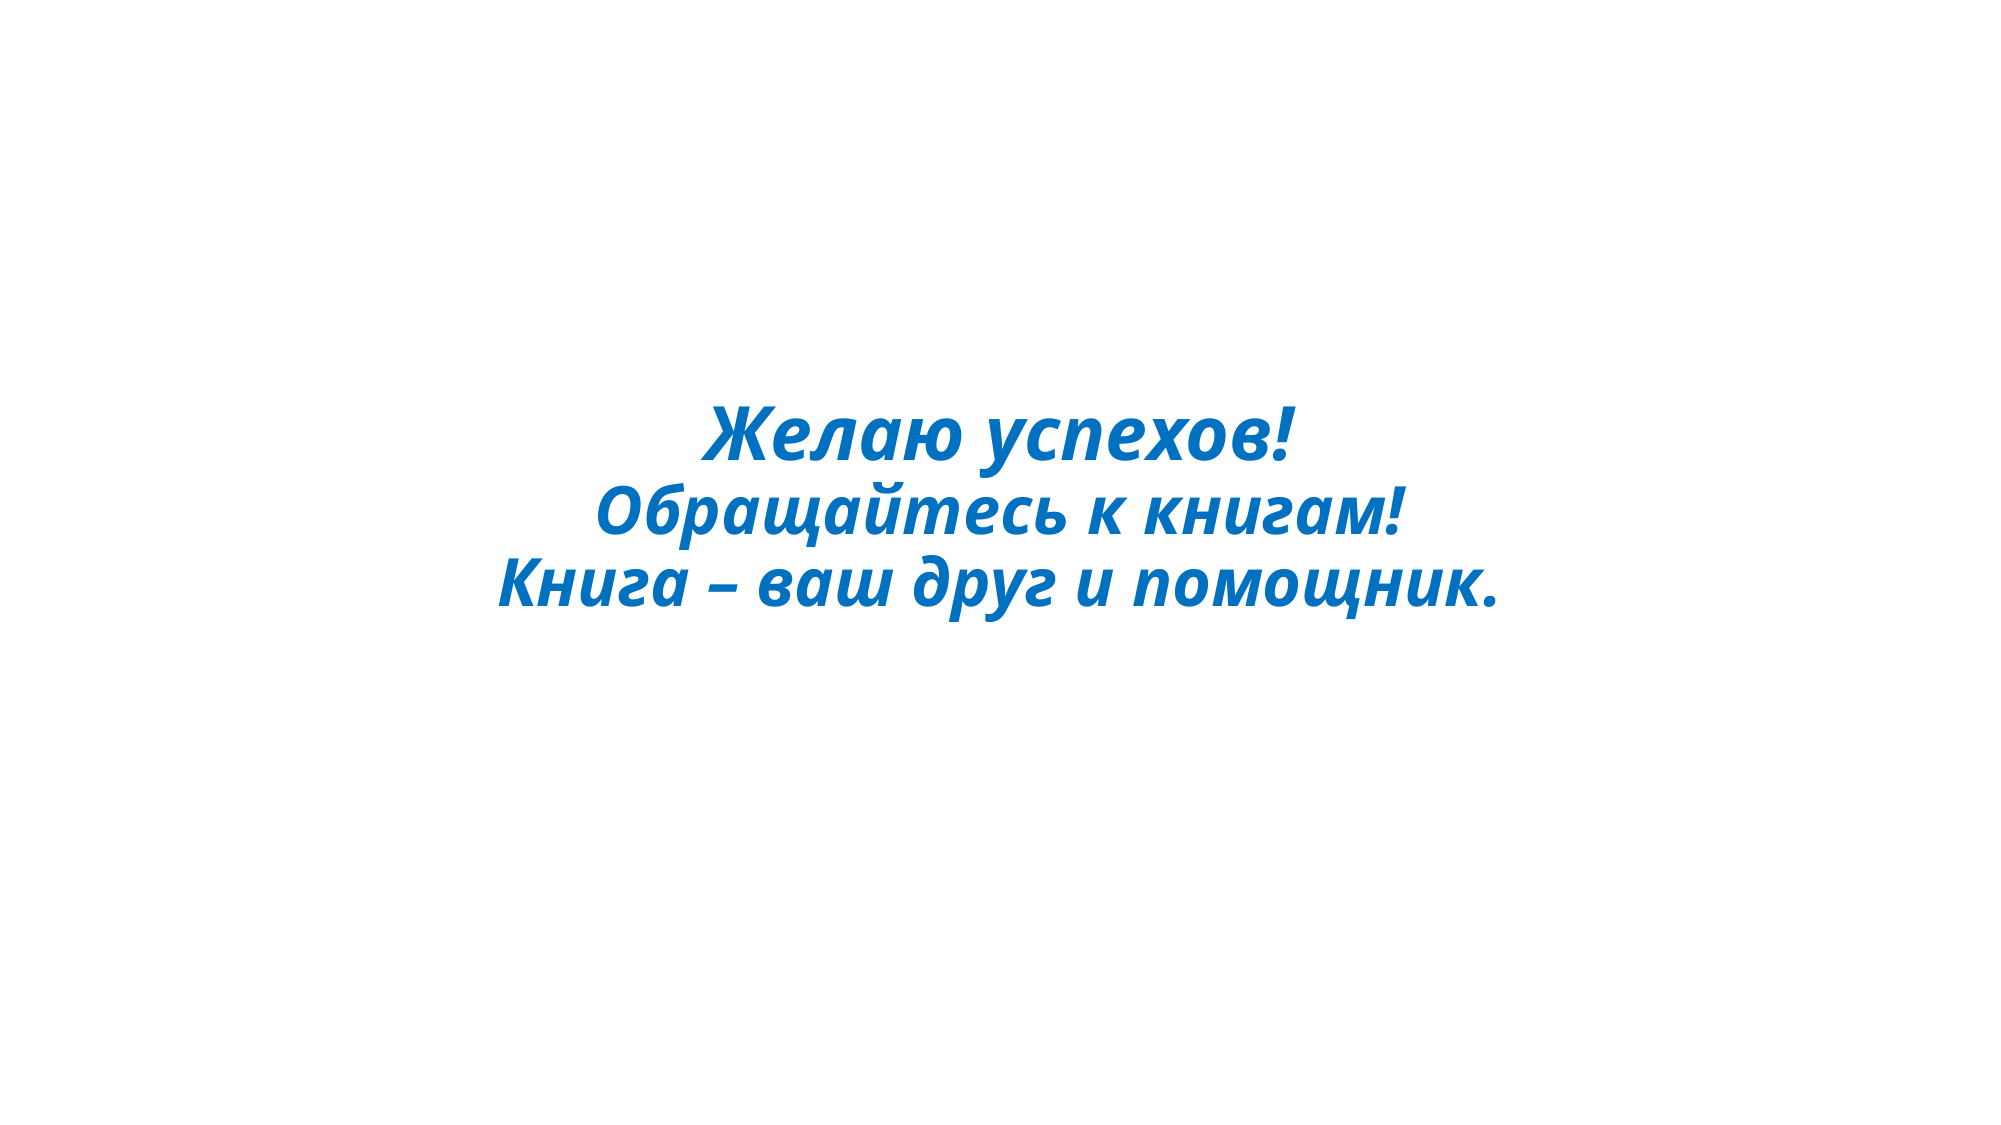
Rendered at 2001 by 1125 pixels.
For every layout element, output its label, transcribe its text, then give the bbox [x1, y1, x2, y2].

title Желаю успехов! Обращайтесь к книгам! Книга – ваш друг и помощник. [137, 59, 1863, 957]
